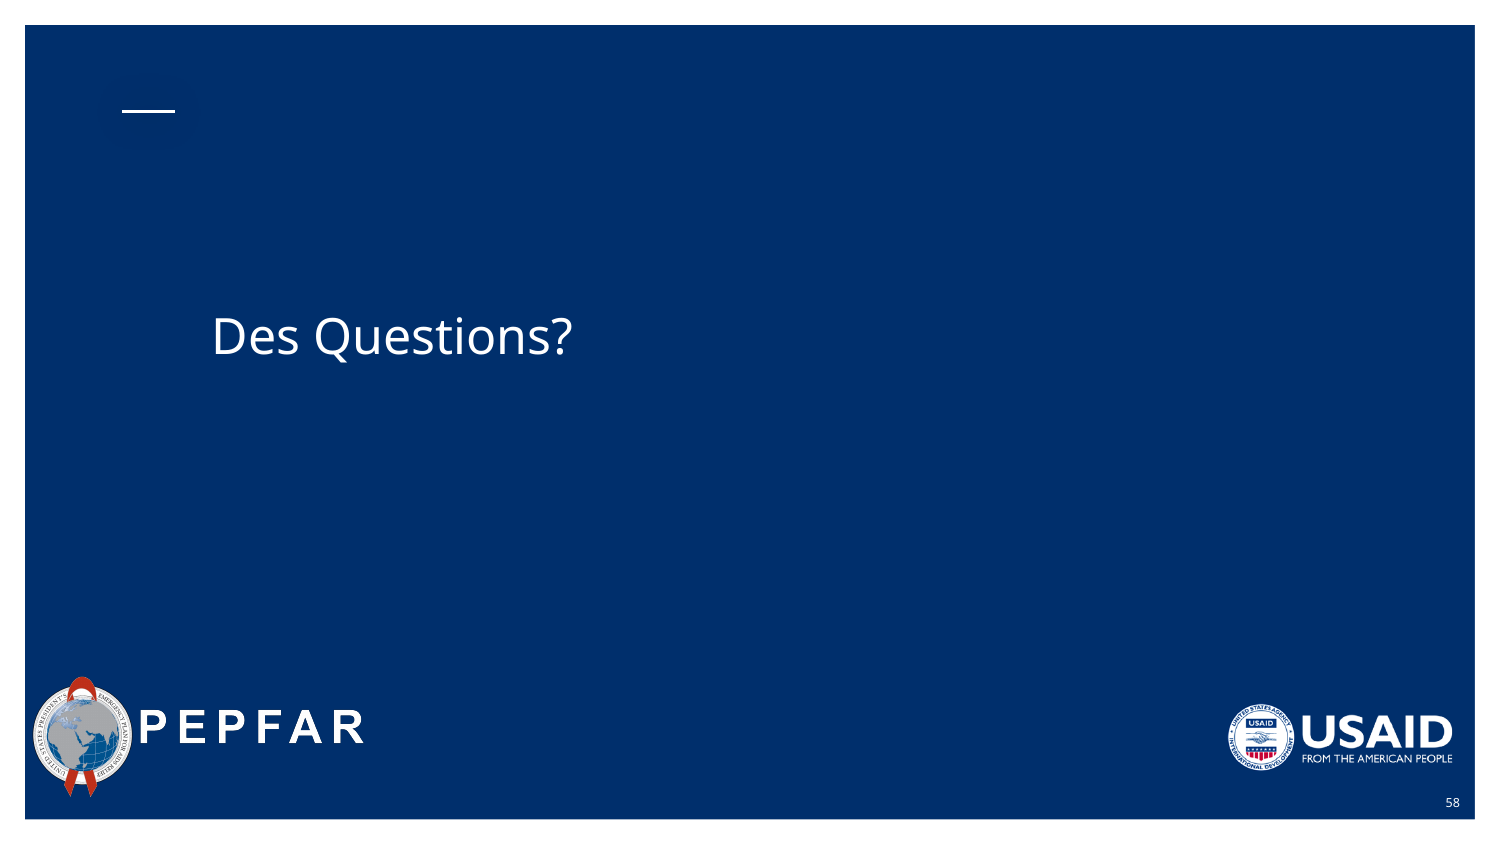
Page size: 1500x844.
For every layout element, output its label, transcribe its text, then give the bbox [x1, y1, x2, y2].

title Des Questions? [196, 289, 1097, 365]
slide_number 58 [1125, 788, 1475, 819]
picture [32, 676, 368, 798]
picture [1227, 703, 1453, 771]
